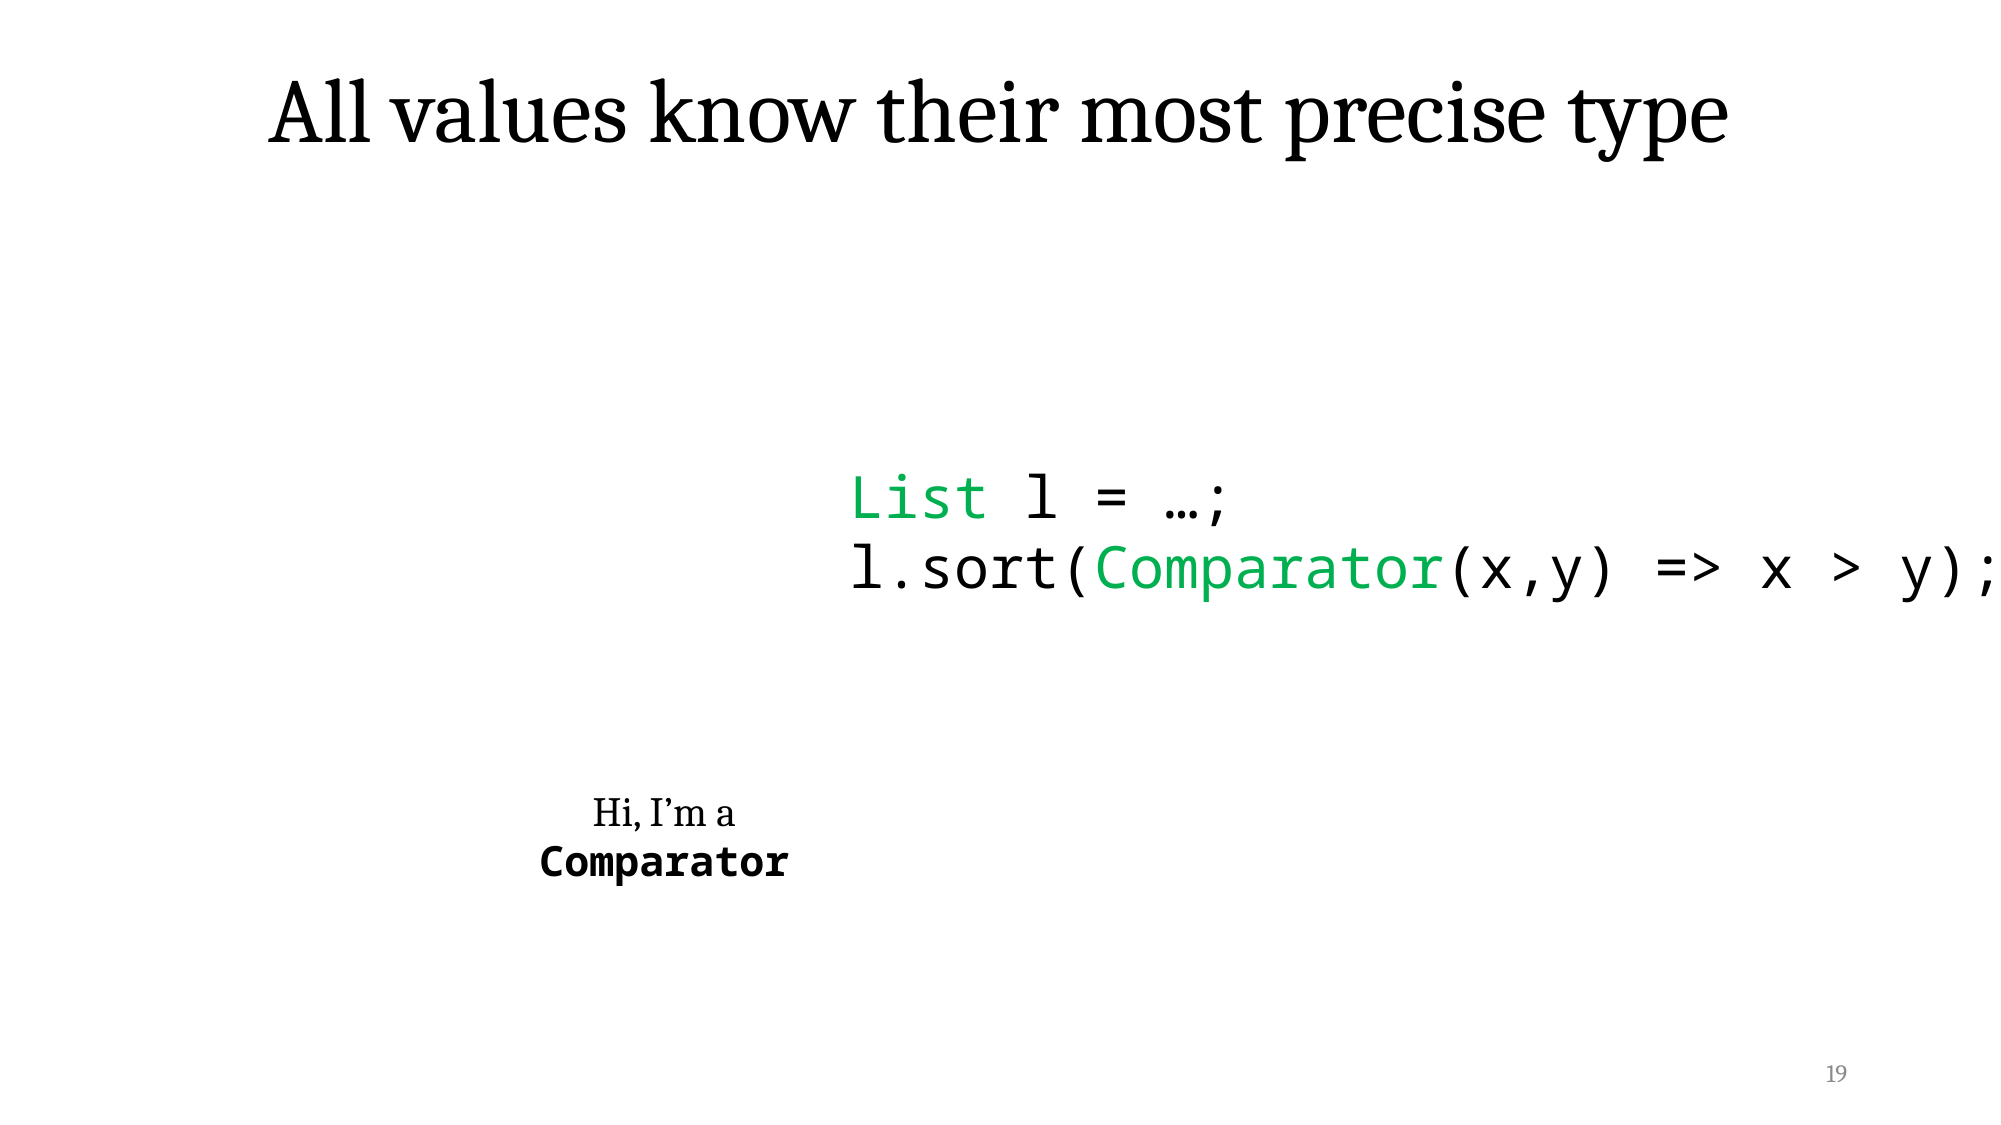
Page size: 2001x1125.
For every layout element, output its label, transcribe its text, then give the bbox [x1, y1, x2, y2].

text_box All values know their most precise type [253, 43, 1747, 168]
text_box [181, 259, 845, 979]
slide_number 19 [1412, 1042, 1863, 1103]
text_box List l = …; l.sort(Comparator(x,y) => x > y); [845, 452, 2000, 608]
